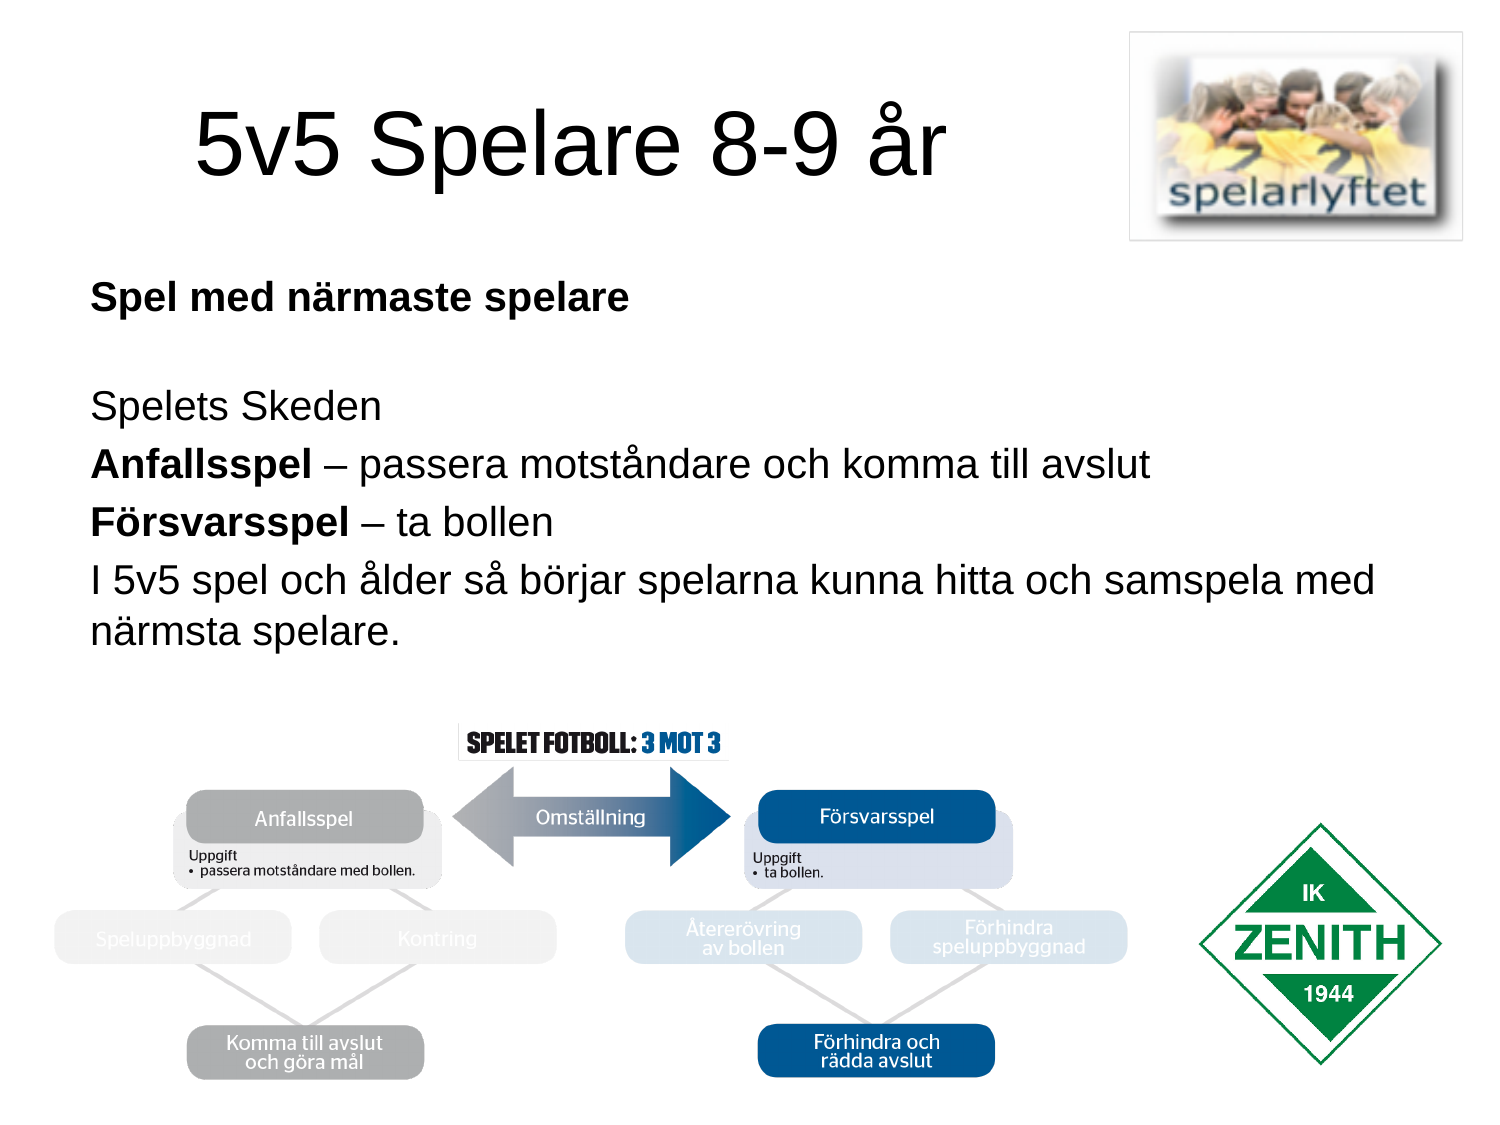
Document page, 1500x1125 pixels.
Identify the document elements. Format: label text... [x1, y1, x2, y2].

picture [1128, 30, 1465, 244]
title 5v5 Spelare 8-9 år [74, 44, 1070, 233]
picture [0, 680, 1443, 1125]
list Spel med närmaste spelare Spelets Skeden Anfallsspel – passera motståndare och komma till avslut Försvarsspel – ta bollen I 5v5 spel och ålder så börjar spelarna kunna hitta och samspela med närmsta spelare. [74, 262, 1426, 820]
